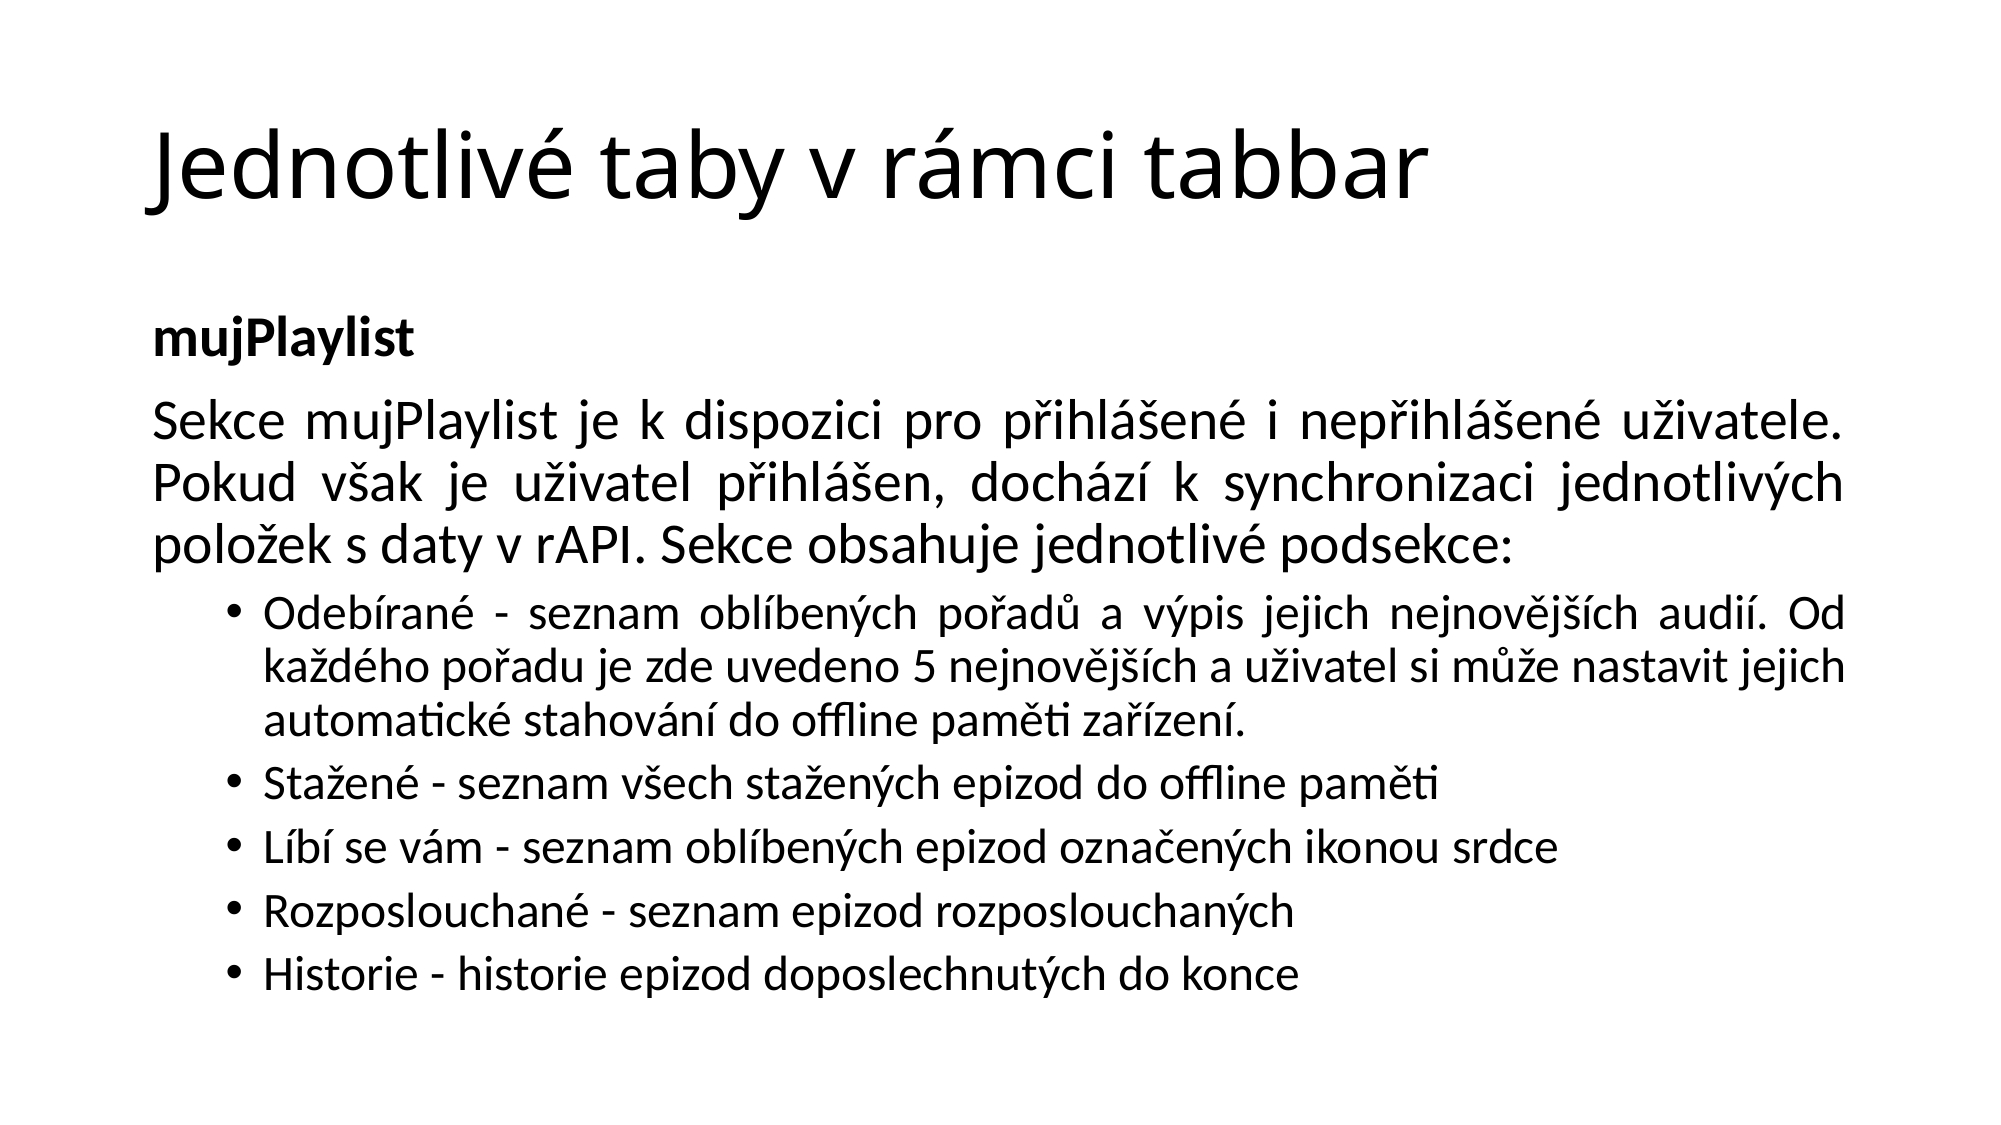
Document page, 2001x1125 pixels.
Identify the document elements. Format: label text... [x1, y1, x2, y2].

title Jednotlivé taby v rámci tabbar [137, 59, 1863, 278]
list mujPlaylist Sekce mujPlaylist je k dispozici pro přihlášené i nepřihlášené uživatele. Pokud však je uživatel přihlášen, dochází k synchronizaci jednotlivých položek s daty v rAPI. Sekce obsahuje jednotlivé podsekce: Odebírané - seznam oblíbených pořadů a výpis jejich nejnovějších audií. Od každého pořadu je zde uvedeno 5 nejnovějších a uživatel si může nastavit jejich automatické stahování do offline paměti zařízení. Stažené - seznam všech stažených epizod do offline paměti Líbí se vám - seznam oblíbených epizod označených ikonou srdce Rozposlouchané - seznam epizod rozposlouchaných Historie - historie epizod doposlechnutých do konce [137, 299, 1863, 1014]
